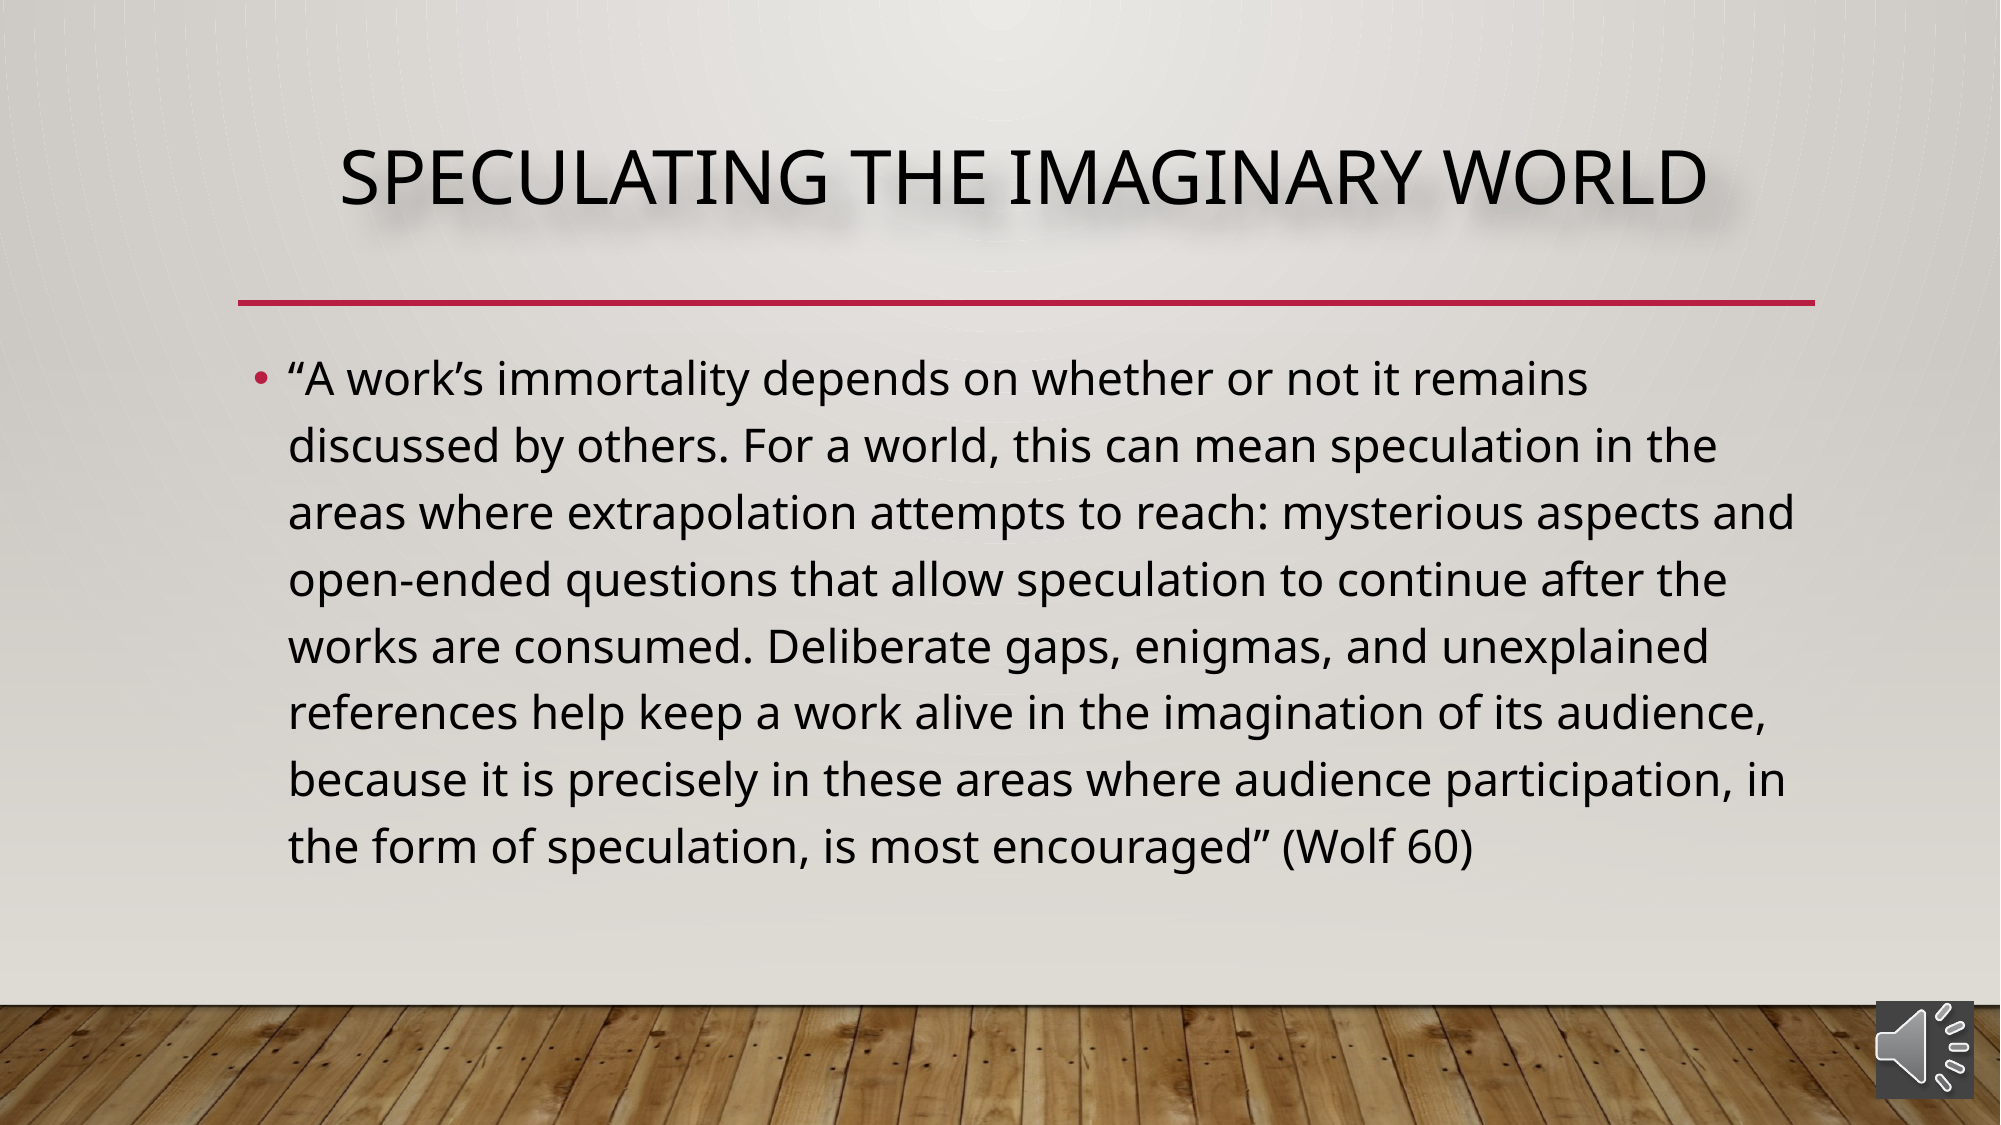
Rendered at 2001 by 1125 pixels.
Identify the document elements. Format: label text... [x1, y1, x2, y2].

title Speculating the imaginary world [238, 131, 1814, 305]
list “A work’s immortality depends on whether or not it remains discussed by others. For a world, this can mean speculation in the areas where extrapolation attempts to reach: mysterious aspects and open-ended questions that allow speculation to continue after the works are consumed. Deliberate gaps, enigmas, and unexplained references help keep a work alive in the imagination of its audience, because it is precisely in these areas where audience participation, in the form of speculation, is most encouraged” (Wolf 60) [238, 330, 1814, 897]
picture [0, 999, 2000, 1125]
